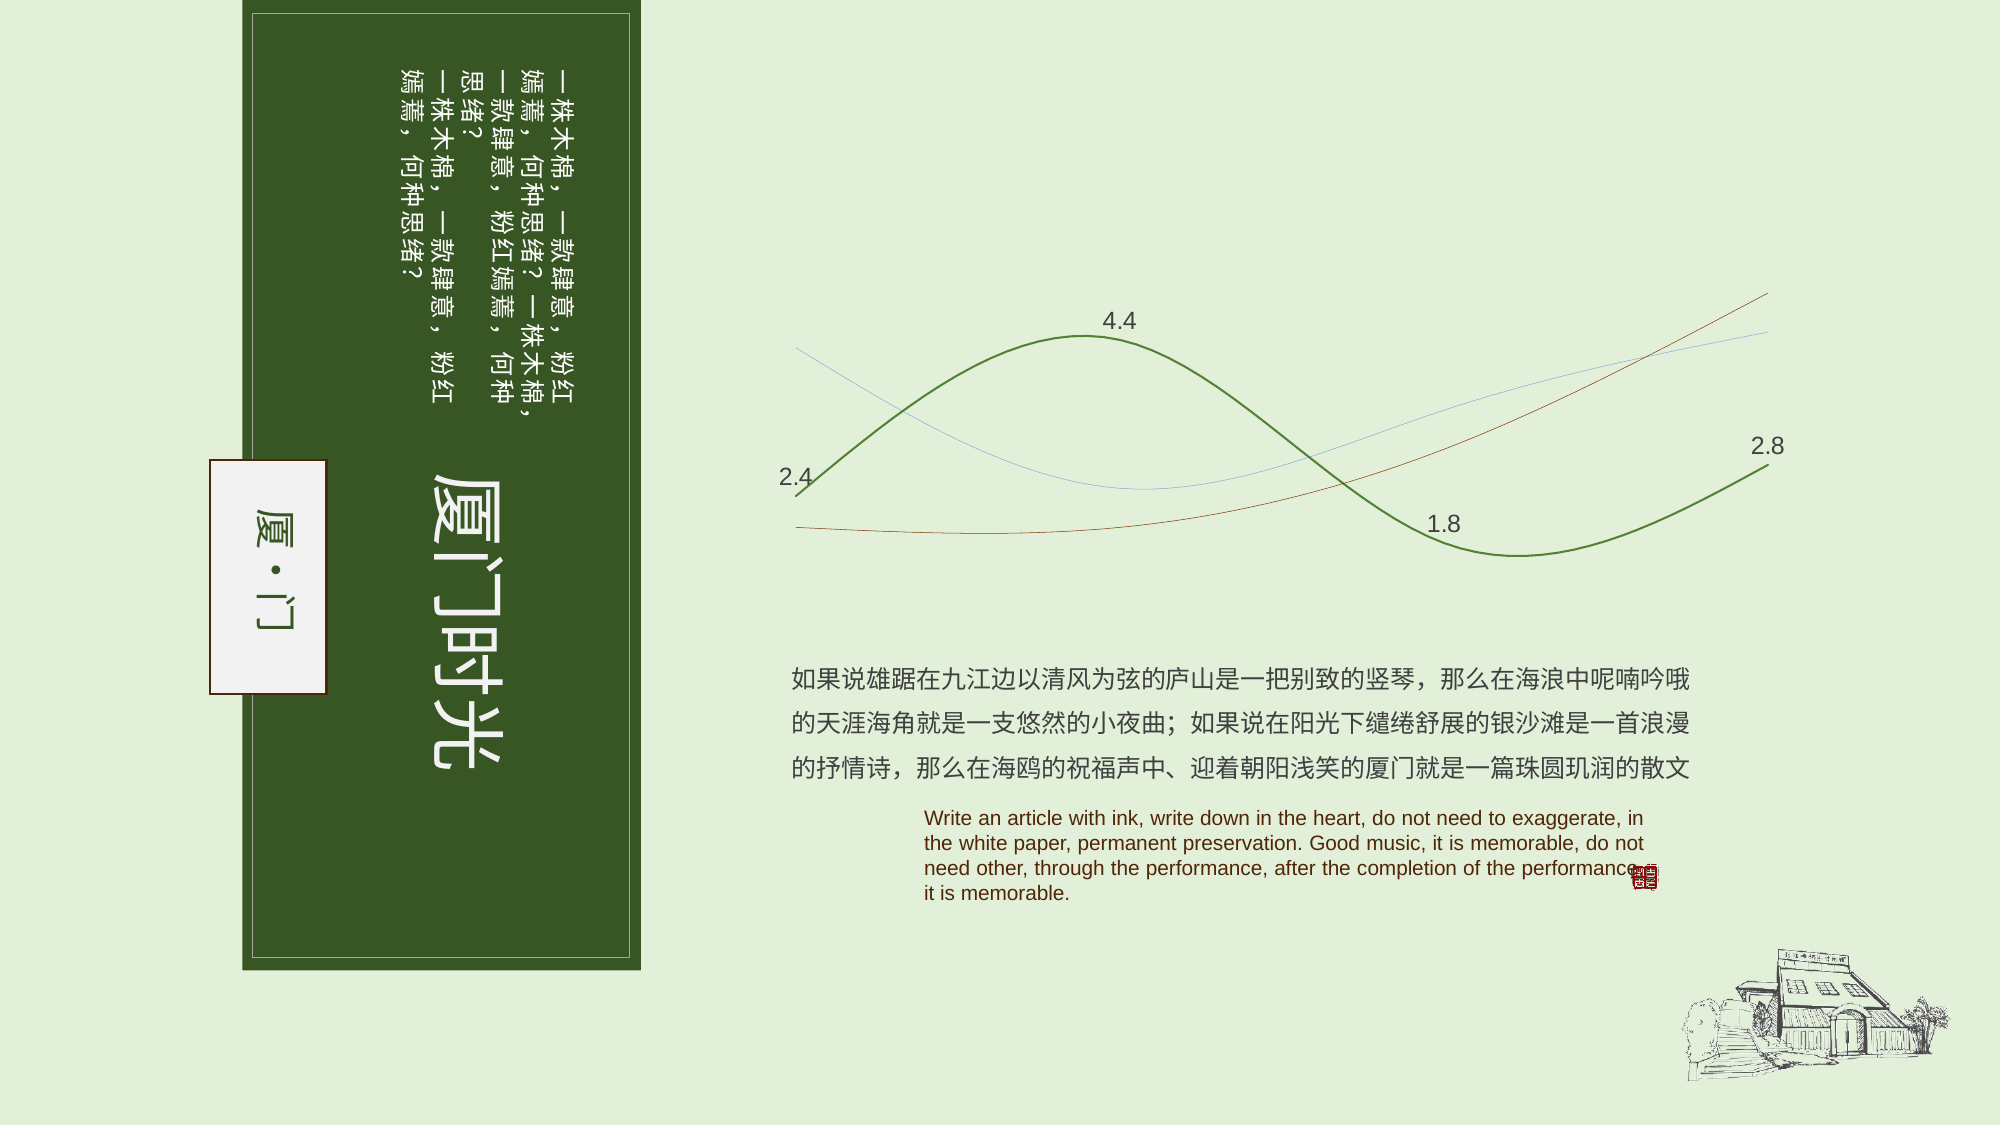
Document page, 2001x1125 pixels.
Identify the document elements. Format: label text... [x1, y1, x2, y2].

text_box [909, 797, 1659, 914]
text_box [242, 0, 641, 971]
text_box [209, 459, 327, 695]
picture [1681, 948, 1952, 1081]
chart [605, 197, 1936, 702]
text_box 如果说雄踞在九江边以清风为弦的庐山是一把别致的竖琴，那么在海浪中呢喃吟哦的天涯海角就是一支悠然的小夜曲；如果说在阳光下缱绻舒展的银沙滩是一首浪漫的抒情诗，那么在海鸥的祝福声中、迎着朝阳浅笑的厦门就是一篇珠圆玑润的散文 [776, 702, 1725, 791]
